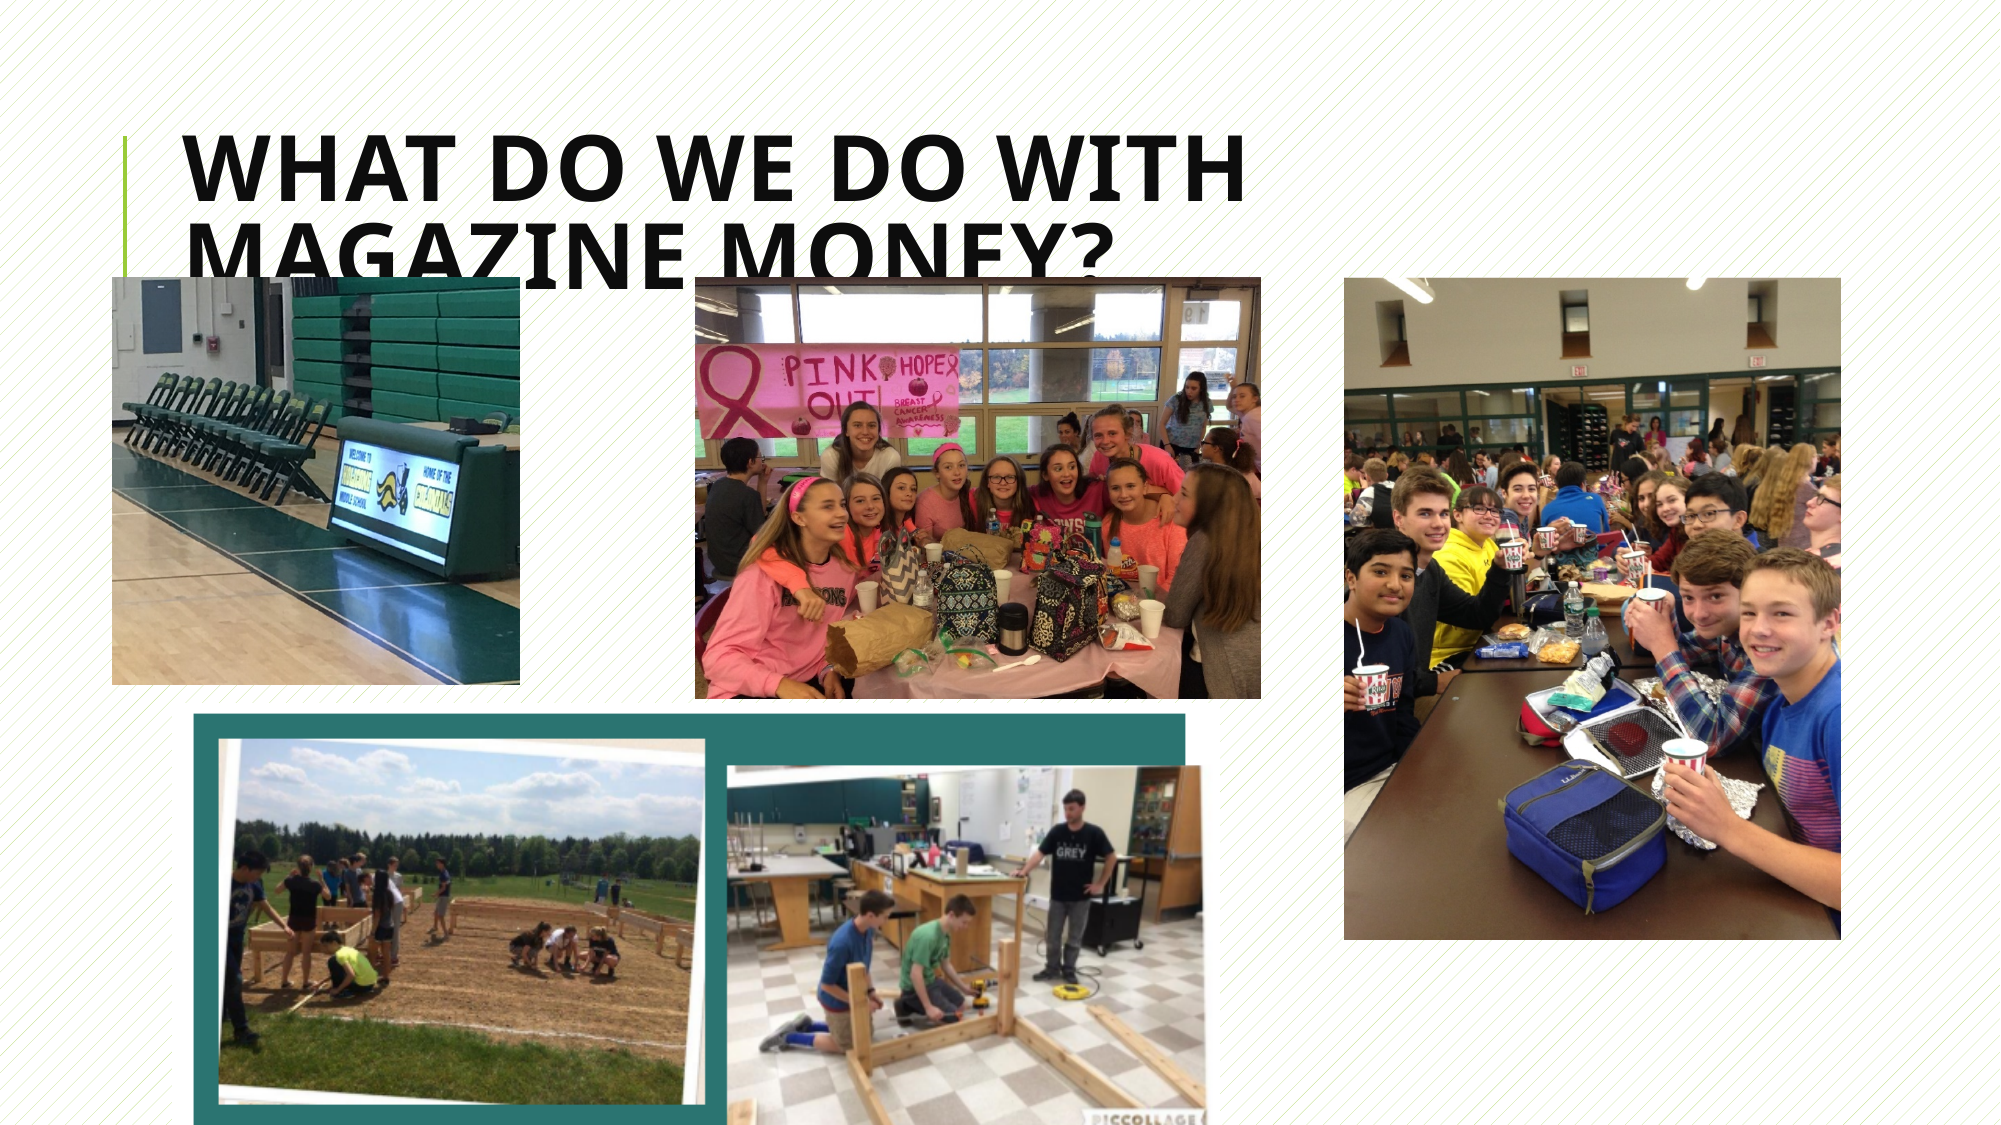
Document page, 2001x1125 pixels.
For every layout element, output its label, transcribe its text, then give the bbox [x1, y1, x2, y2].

picture [1344, 857, 1841, 939]
picture [171, 702, 1220, 1125]
picture [695, 276, 1261, 700]
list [1260, 359, 1923, 857]
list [111, 277, 520, 685]
title What do we do with Magazine Money? [168, 96, 1763, 342]
picture [1344, 278, 1841, 359]
